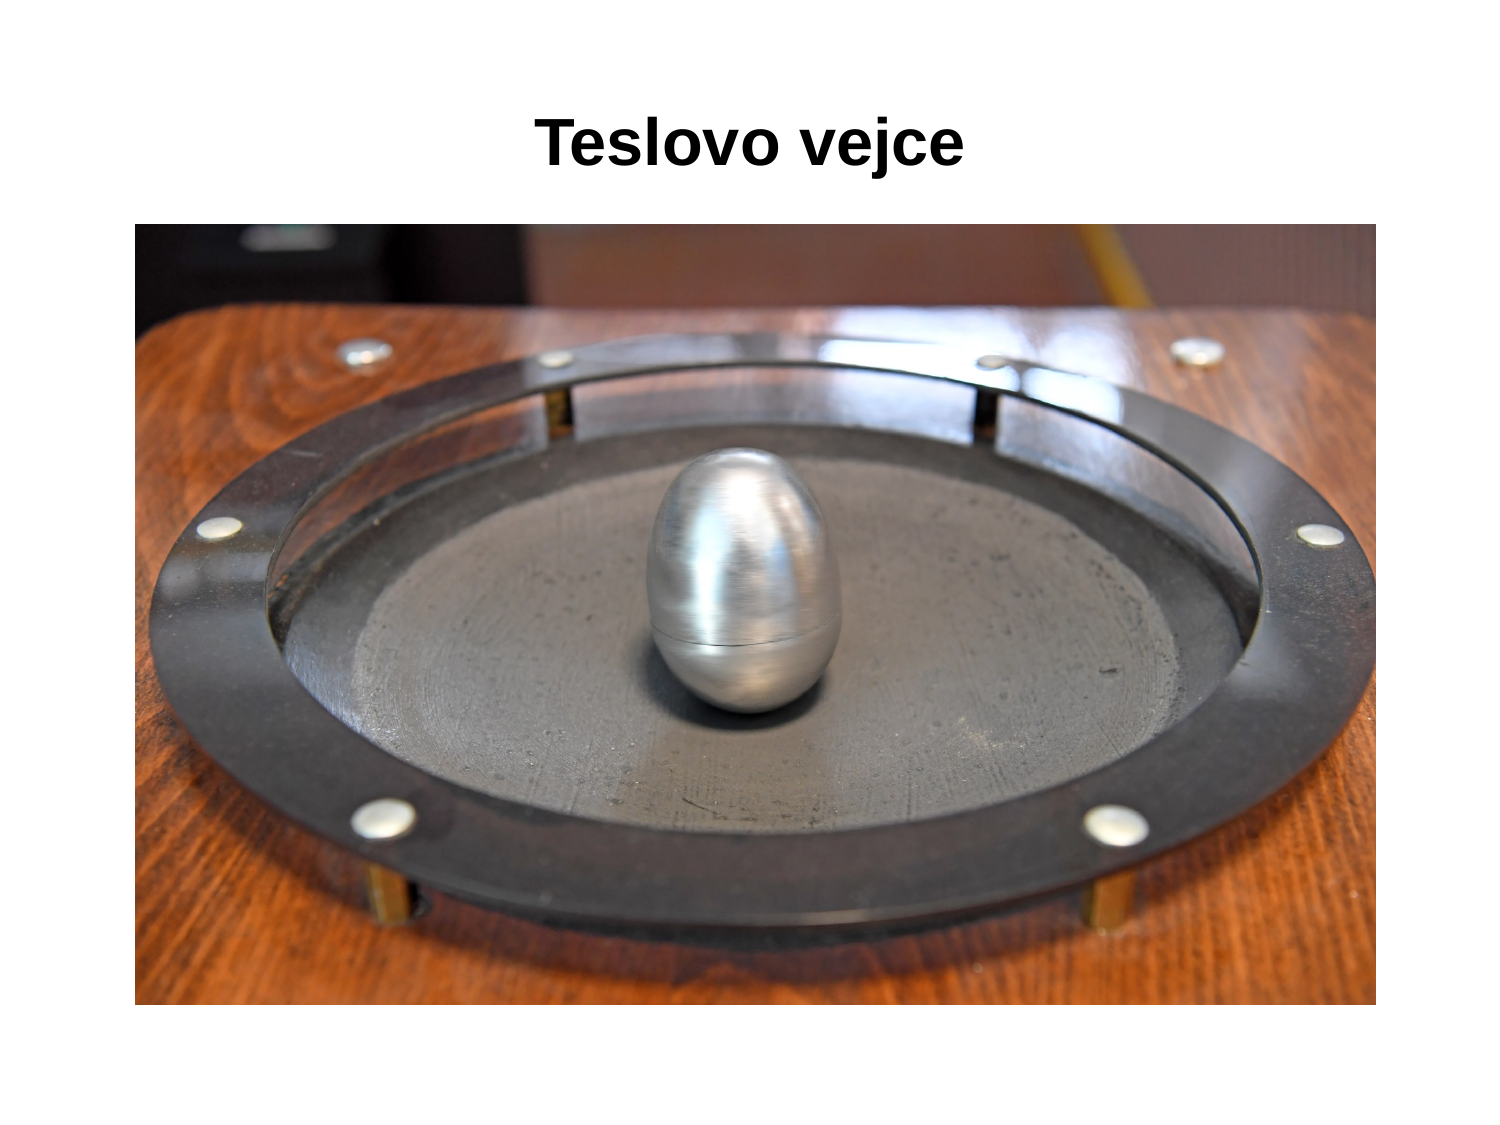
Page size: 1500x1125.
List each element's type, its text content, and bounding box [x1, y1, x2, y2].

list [135, 223, 1377, 1006]
title Teslovo vejce [75, 45, 1425, 233]
